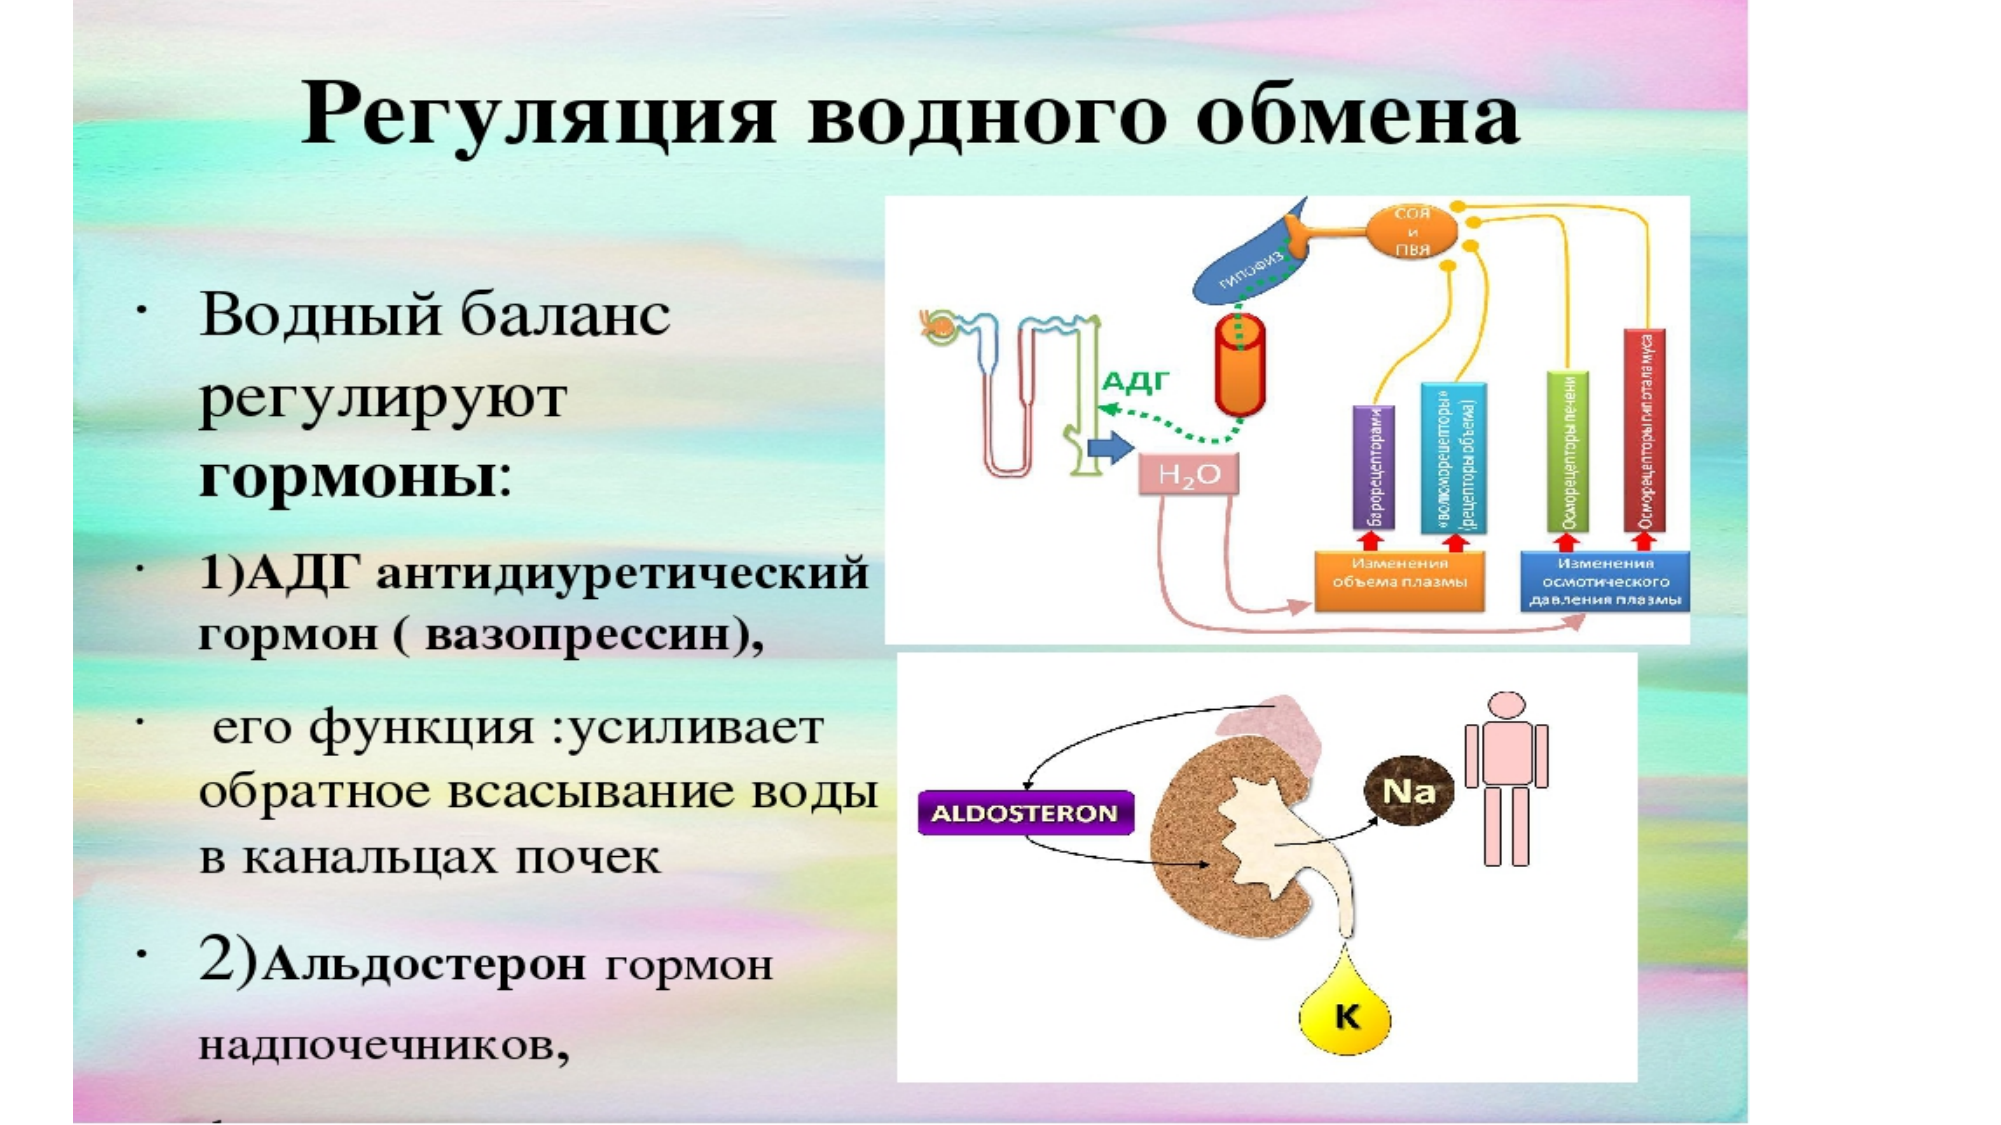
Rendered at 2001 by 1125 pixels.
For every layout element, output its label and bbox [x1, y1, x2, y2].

picture [73, 0, 1750, 1125]
